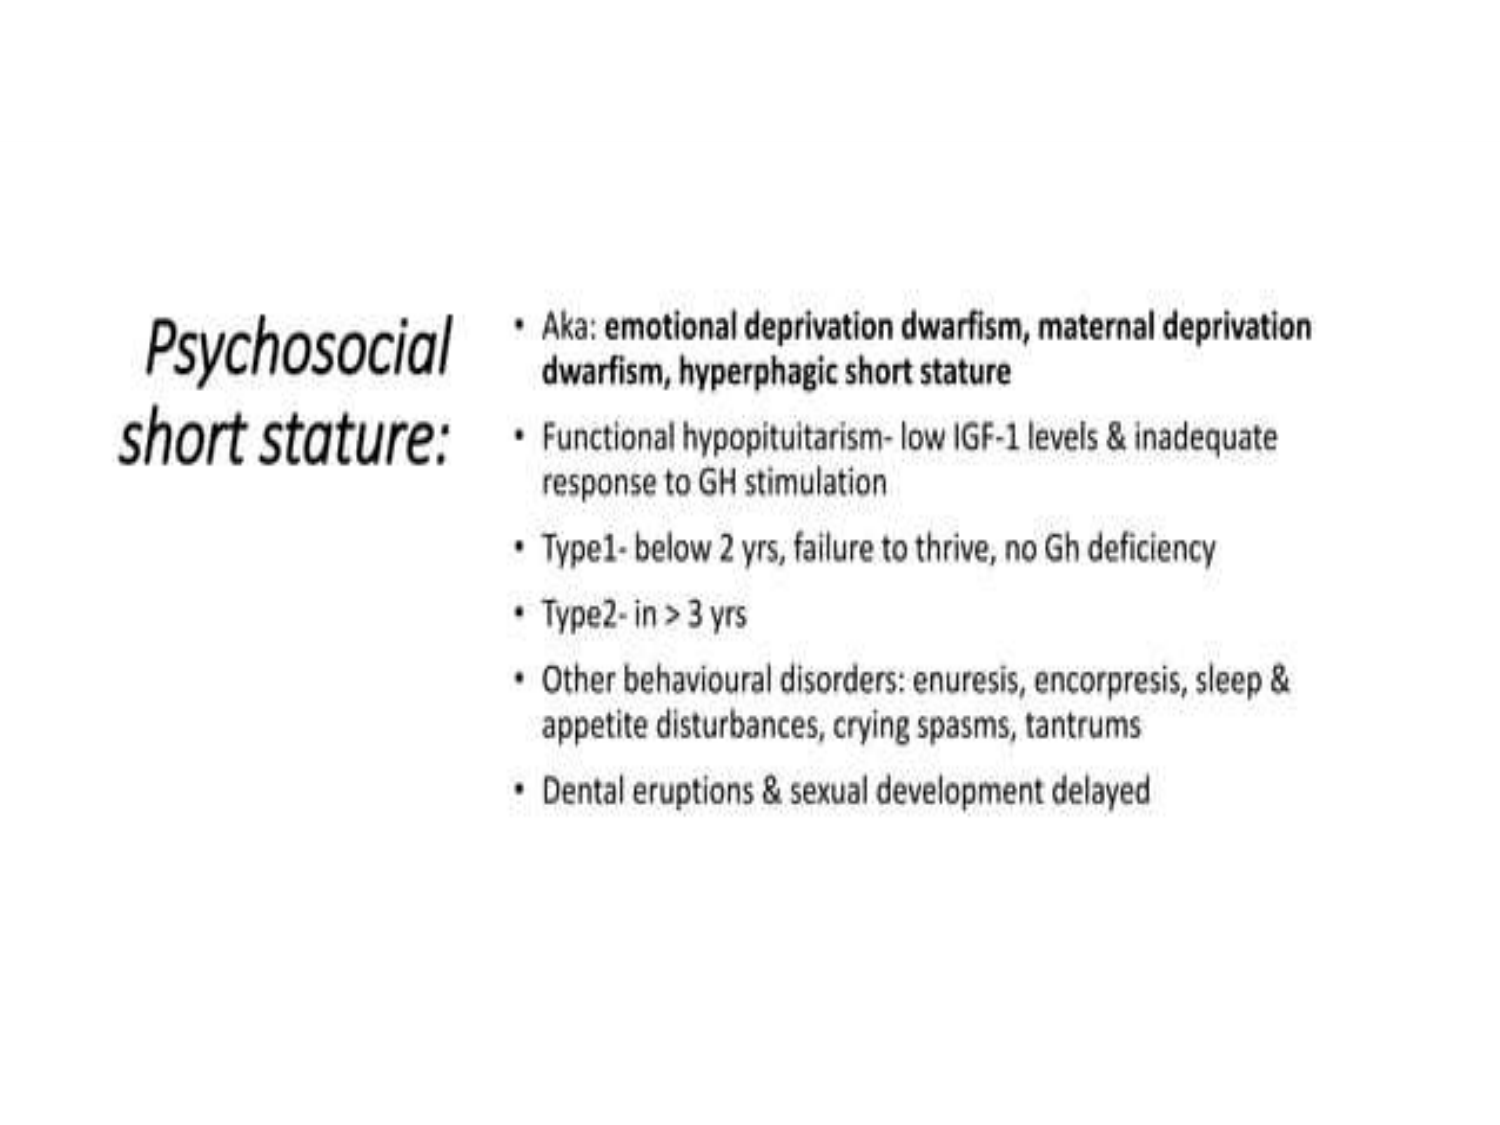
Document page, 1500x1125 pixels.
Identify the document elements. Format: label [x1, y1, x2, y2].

picture [0, 139, 1500, 1125]
